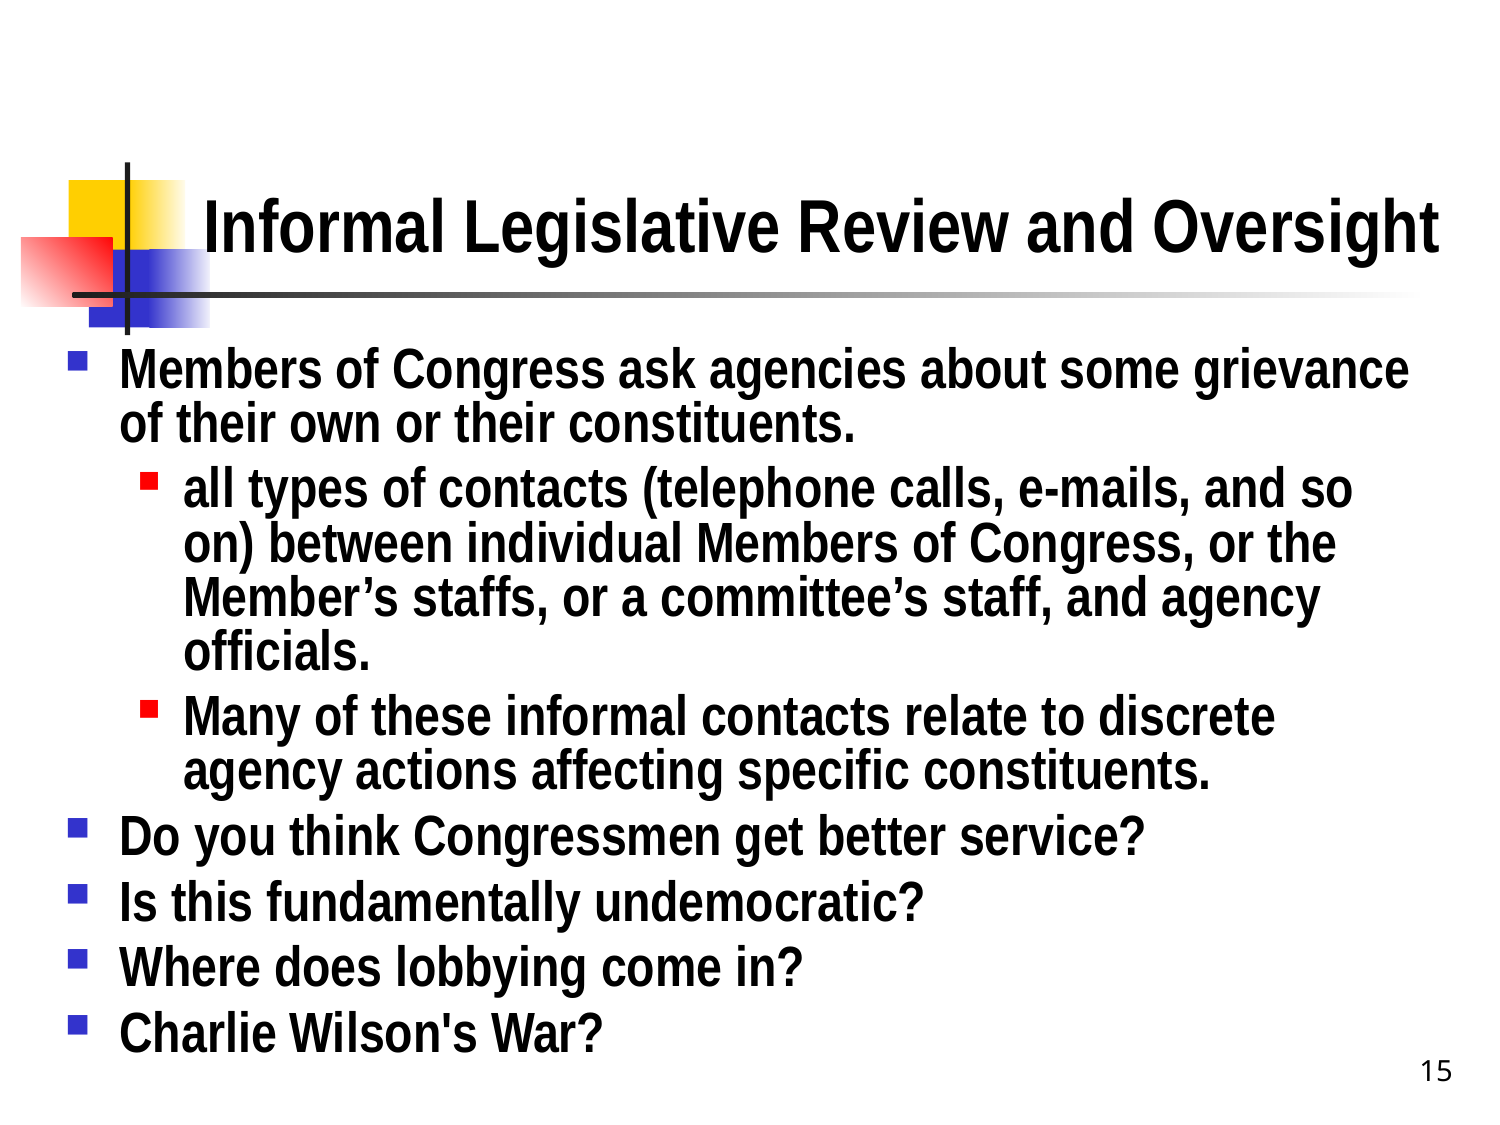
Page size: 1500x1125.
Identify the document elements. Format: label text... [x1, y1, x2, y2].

list Members of Congress ask agencies about some grievance of their own or their constituents. all types of contacts (telephone calls, e-mails, and so on) between individual Members of Congress, or the Member’s staffs, or a committee’s staff, and agency officials. Many of these informal contacts relate to discrete agency actions affecting specific constituents. Do you think Congressmen get better service? Is this fundamentally undemocratic? Where does lobbying come in? Charlie Wilson's War? [50, 337, 1450, 1075]
slide_number 15 [1155, 1024, 1468, 1100]
title Informal Legislative Review and Oversight [188, 35, 1468, 275]
